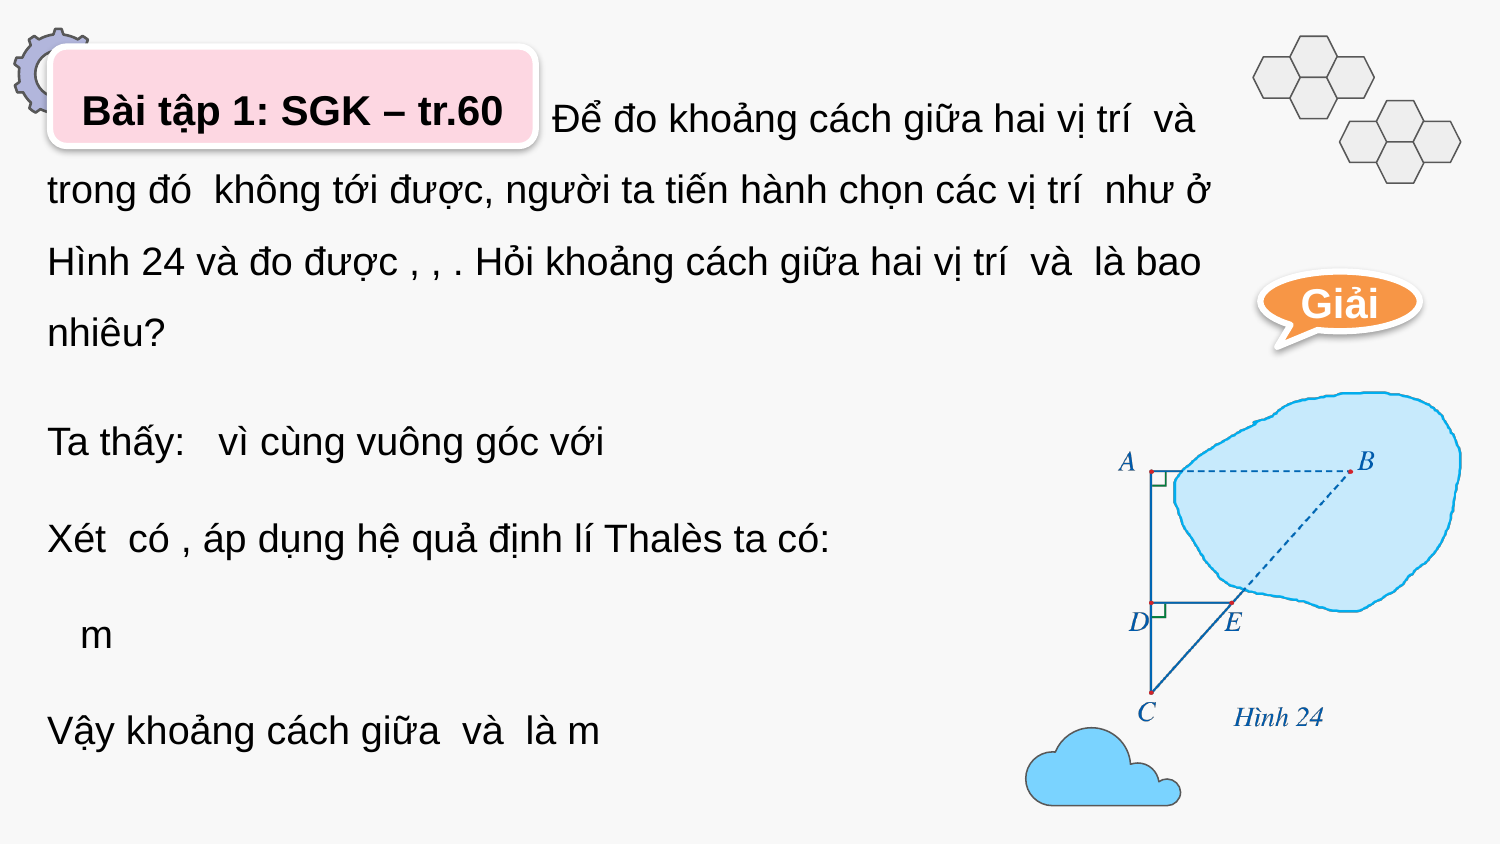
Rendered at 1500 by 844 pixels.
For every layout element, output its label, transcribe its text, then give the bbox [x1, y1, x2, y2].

text_box Giải [1260, 271, 1420, 347]
picture [1114, 384, 1468, 733]
text_box Bài tập 1: SGK – tr.60 [50, 46, 536, 146]
